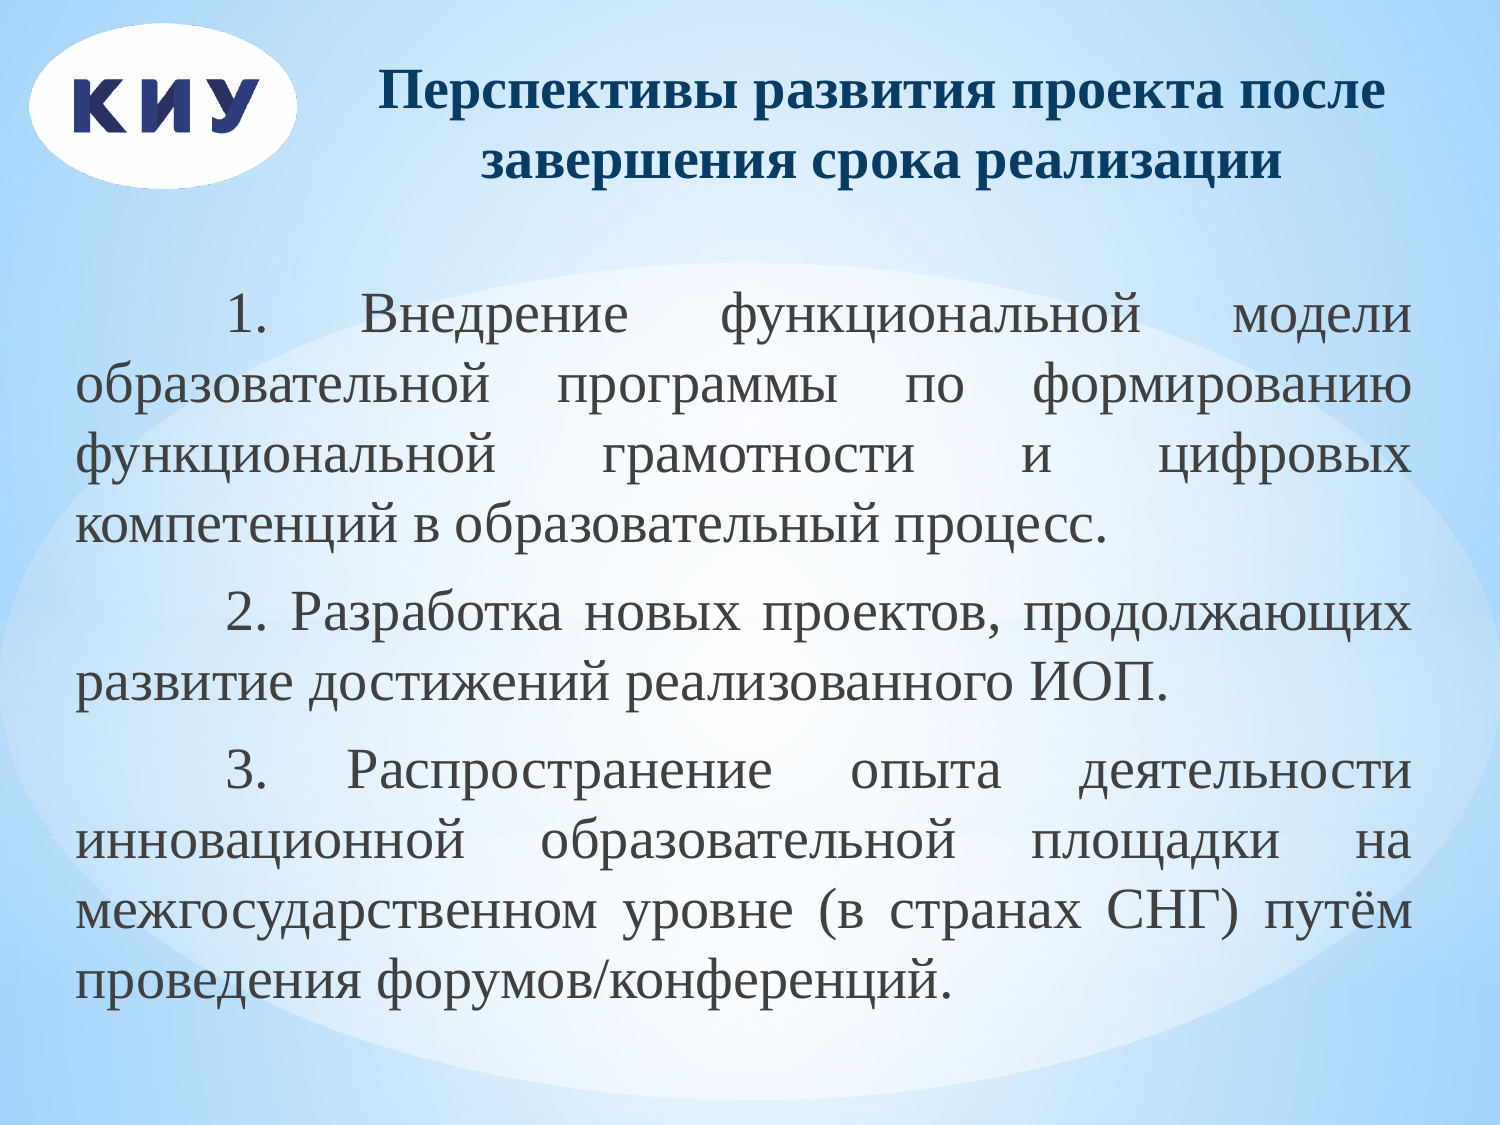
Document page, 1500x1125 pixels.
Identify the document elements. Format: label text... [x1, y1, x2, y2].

text_box Перспективы развития проекта после завершения срока реализации [336, 42, 1429, 208]
picture [29, 23, 297, 189]
list 1. Внедрение функциональной модели образовательной программы по формированию функциональной грамотности и цифровых компетенций в образовательный процесс. 2. Разработка новых проектов, продолжающих развитие достижений реализованного ИОП. 3. Распространение опыта деятельности инновационной образовательной площадки на межгосударственном уровне (в странах СНГ) путём проведения форумов/конференций. [53, 267, 1429, 1012]
